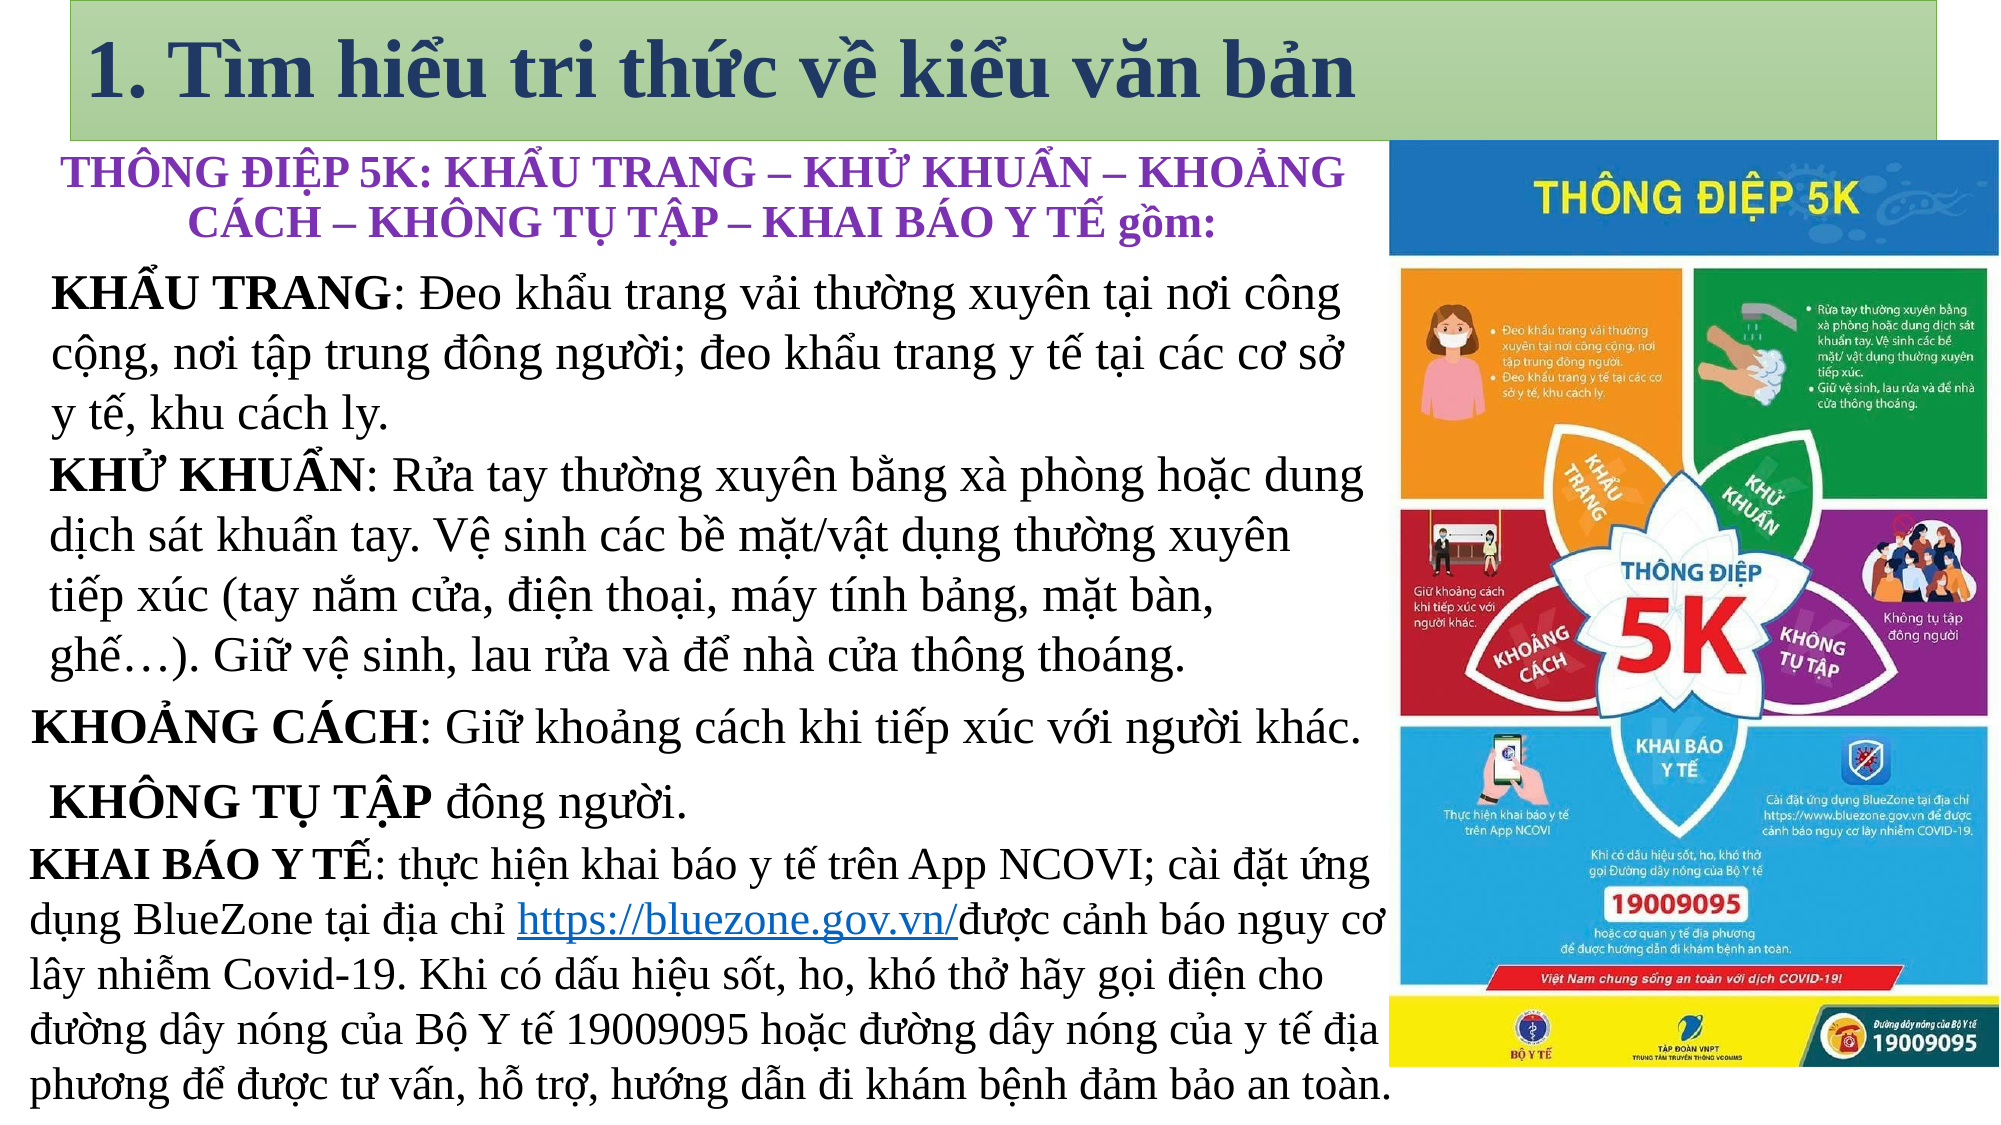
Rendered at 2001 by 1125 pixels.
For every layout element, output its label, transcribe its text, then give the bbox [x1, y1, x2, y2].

text_box KHỬ KHUẨN: Rửa tay thường xuyên bằng xà phòng hoặc dung dịch sát khuẩn tay. Vệ sinh các bề mặt/vật dụng thường xuyên tiếp xúc (tay nắm cửa, điện thoại, máy tính bảng, mặt bàn, ghế…). Giữ vệ sinh, lau rửa và để nhà cửa thông thoáng. [34, 433, 1389, 689]
list THÔNG ĐIỆP 5K: KHẨU TRANG – KHỬ KHUẨN – KHOẢNG CÁCH – KHÔNG TỤ TẬP – KHAI BÁO Y TẾ gồm: [14, 140, 1389, 826]
text_box KHẨU TRANG: Đeo khẩu trang vải thường xuyên tại nơi công cộng, nơi tập trung đông người; đeo khẩu trang y tế tại các cơ sở y tế, khu cách ly. [36, 252, 1389, 433]
text_box KHAI BÁO Y TẾ: thực hiện khai báo y tế trên App NCOVI; cài đặt ứng dụng BlueZone tại địa chỉ https://bluezone.gov.vn/được cảnh báo nguy cơ lây nhiễm Covid-19. Khi có dấu hiệu sốt, ho, khó thở hãy gọi điện cho đường dây nóng của Bộ Y tế 19009095 hoặc đường dây nóng của y tế địa phương để được tư vấn, hỗ trợ, hướng dẫn đi khám bệnh đảm bảo an toàn. [14, 826, 1436, 1116]
picture [1389, 140, 1999, 1067]
text_box KHOẢNG CÁCH: Giữ khoảng cách khi tiếp xúc với người khác. [16, 685, 1389, 761]
title 1. Tìm hiểu tri thức về kiểu văn bản [70, 0, 1937, 140]
text_box KHÔNG TỤ TẬP đông người. [34, 761, 822, 836]
